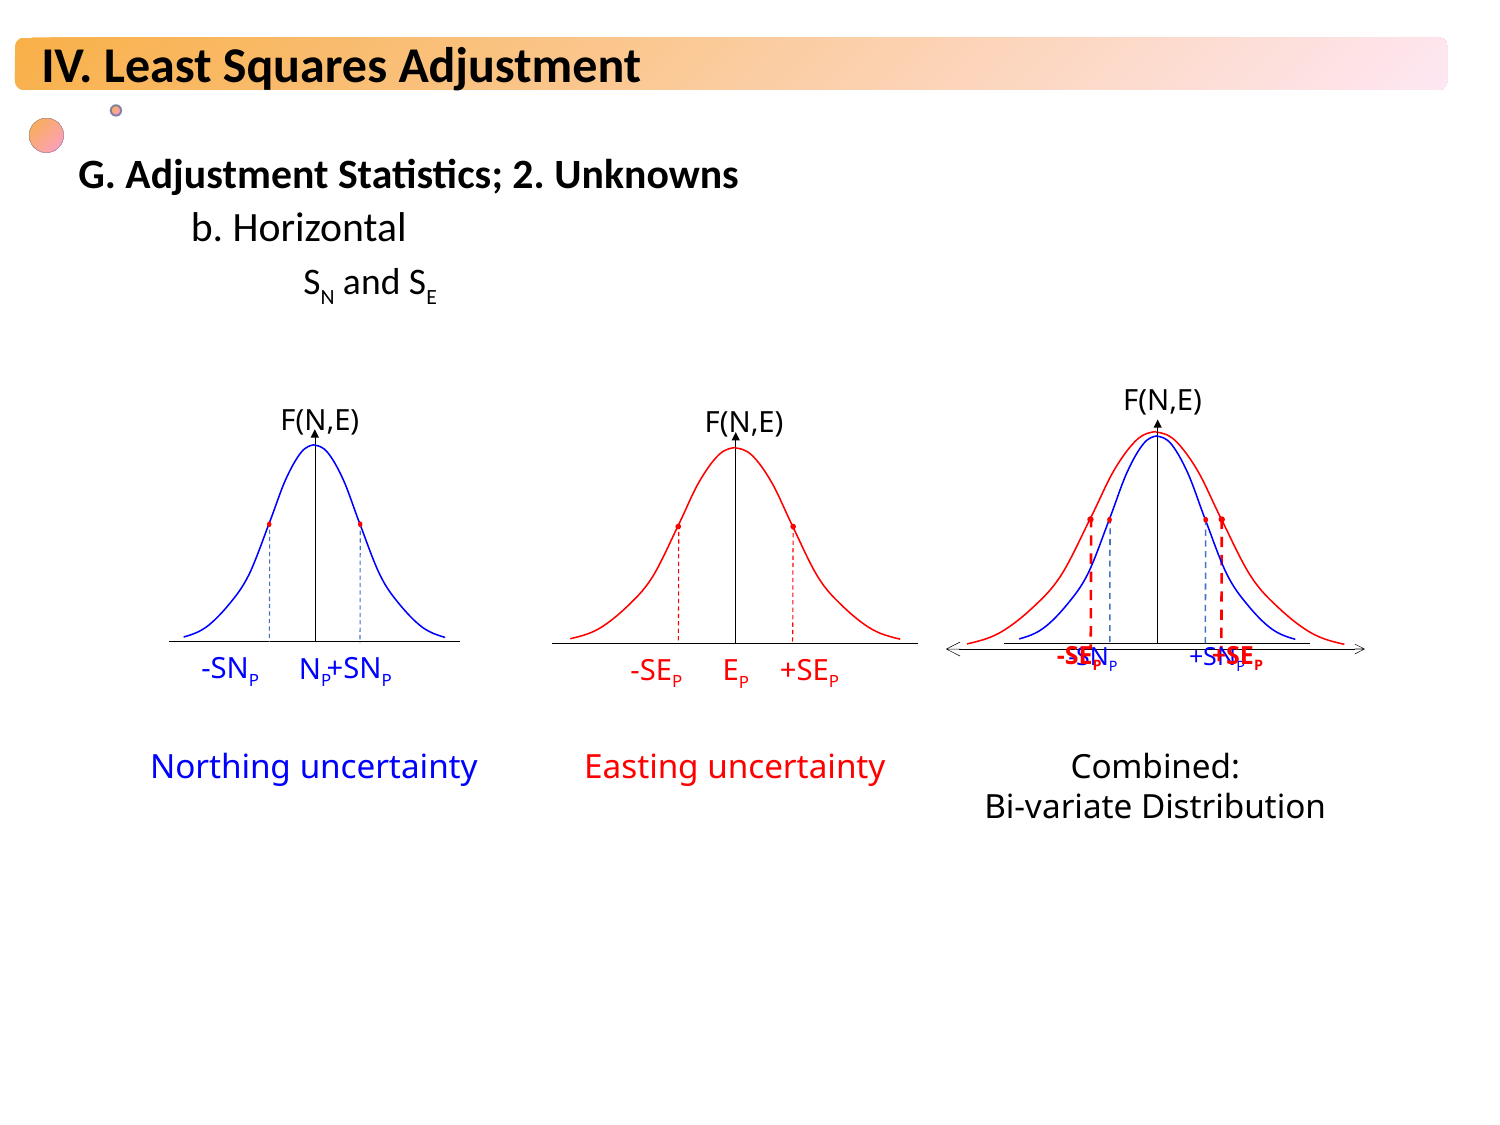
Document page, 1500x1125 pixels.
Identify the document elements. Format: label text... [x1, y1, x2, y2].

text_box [551, 395, 919, 695]
list G. Adjustment Statistics; 2. Unknowns b. Horizontal SN and SE [63, 145, 1358, 1025]
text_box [168, 394, 460, 694]
text_box Easting uncertainty [569, 738, 901, 793]
text_box Northing uncertainty [135, 738, 493, 793]
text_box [945, 373, 1365, 676]
text_box Combined: Bi-variate Distribution [969, 738, 1342, 833]
